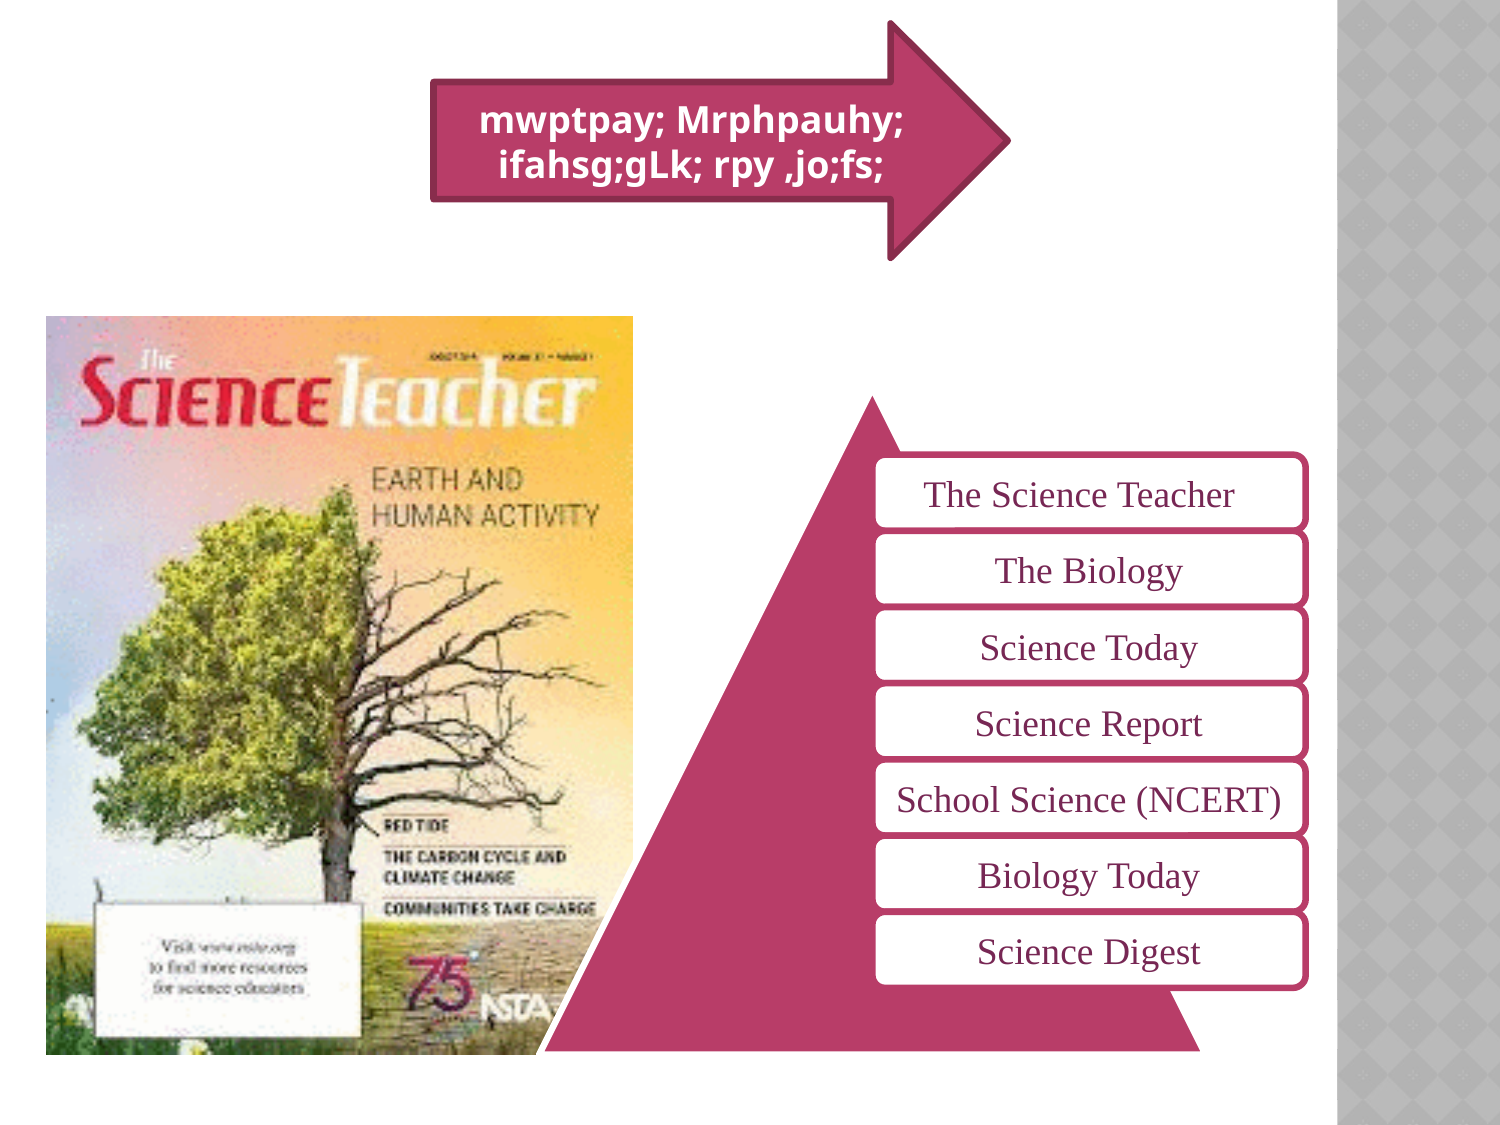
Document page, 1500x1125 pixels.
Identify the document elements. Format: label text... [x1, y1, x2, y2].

picture [46, 315, 634, 1056]
text_box mwptpay; Mrphpauhy; ifahsg;gLk; rpy ,jo;fs; [430, 20, 1012, 262]
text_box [538, 387, 1500, 1056]
